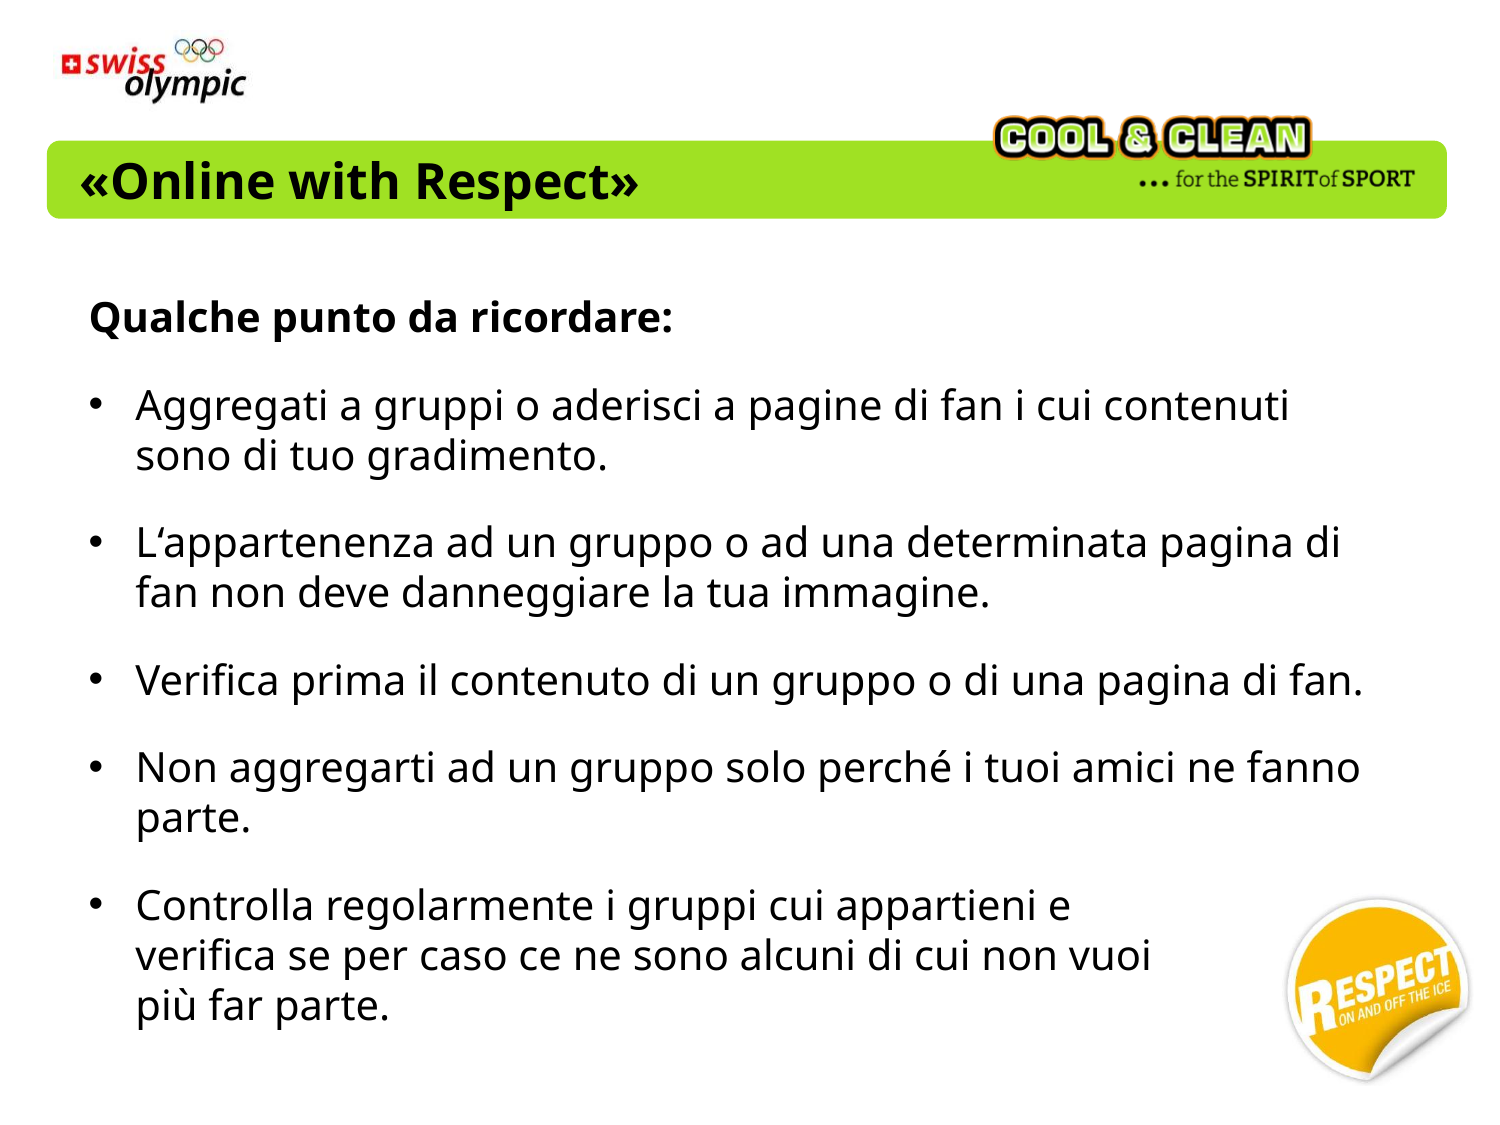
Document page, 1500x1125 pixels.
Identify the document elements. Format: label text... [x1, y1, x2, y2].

picture [53, 30, 254, 123]
picture [1281, 893, 1474, 1086]
title «Online with Respect» [64, 148, 941, 208]
list Qualche punto da ricordare: Aggregati a gruppi o aderisci a pagine di fan i cui contenuti sono di tuo gradimento. L‘appartenenza ad un gruppo o ad una determinata pagina di fan non deve danneggiare la tua immagine. Verifica prima il contenuto di un gruppo o di una pagina di fan. Non aggregarti ad un gruppo solo perché i tuoi amici ne fanno parte. Controlla regolarmente i gruppi cui appartieni e verifica se per caso ce ne sono alcuni di cui non vuoi più far parte. [88, 290, 1377, 894]
picture [971, 94, 1431, 204]
